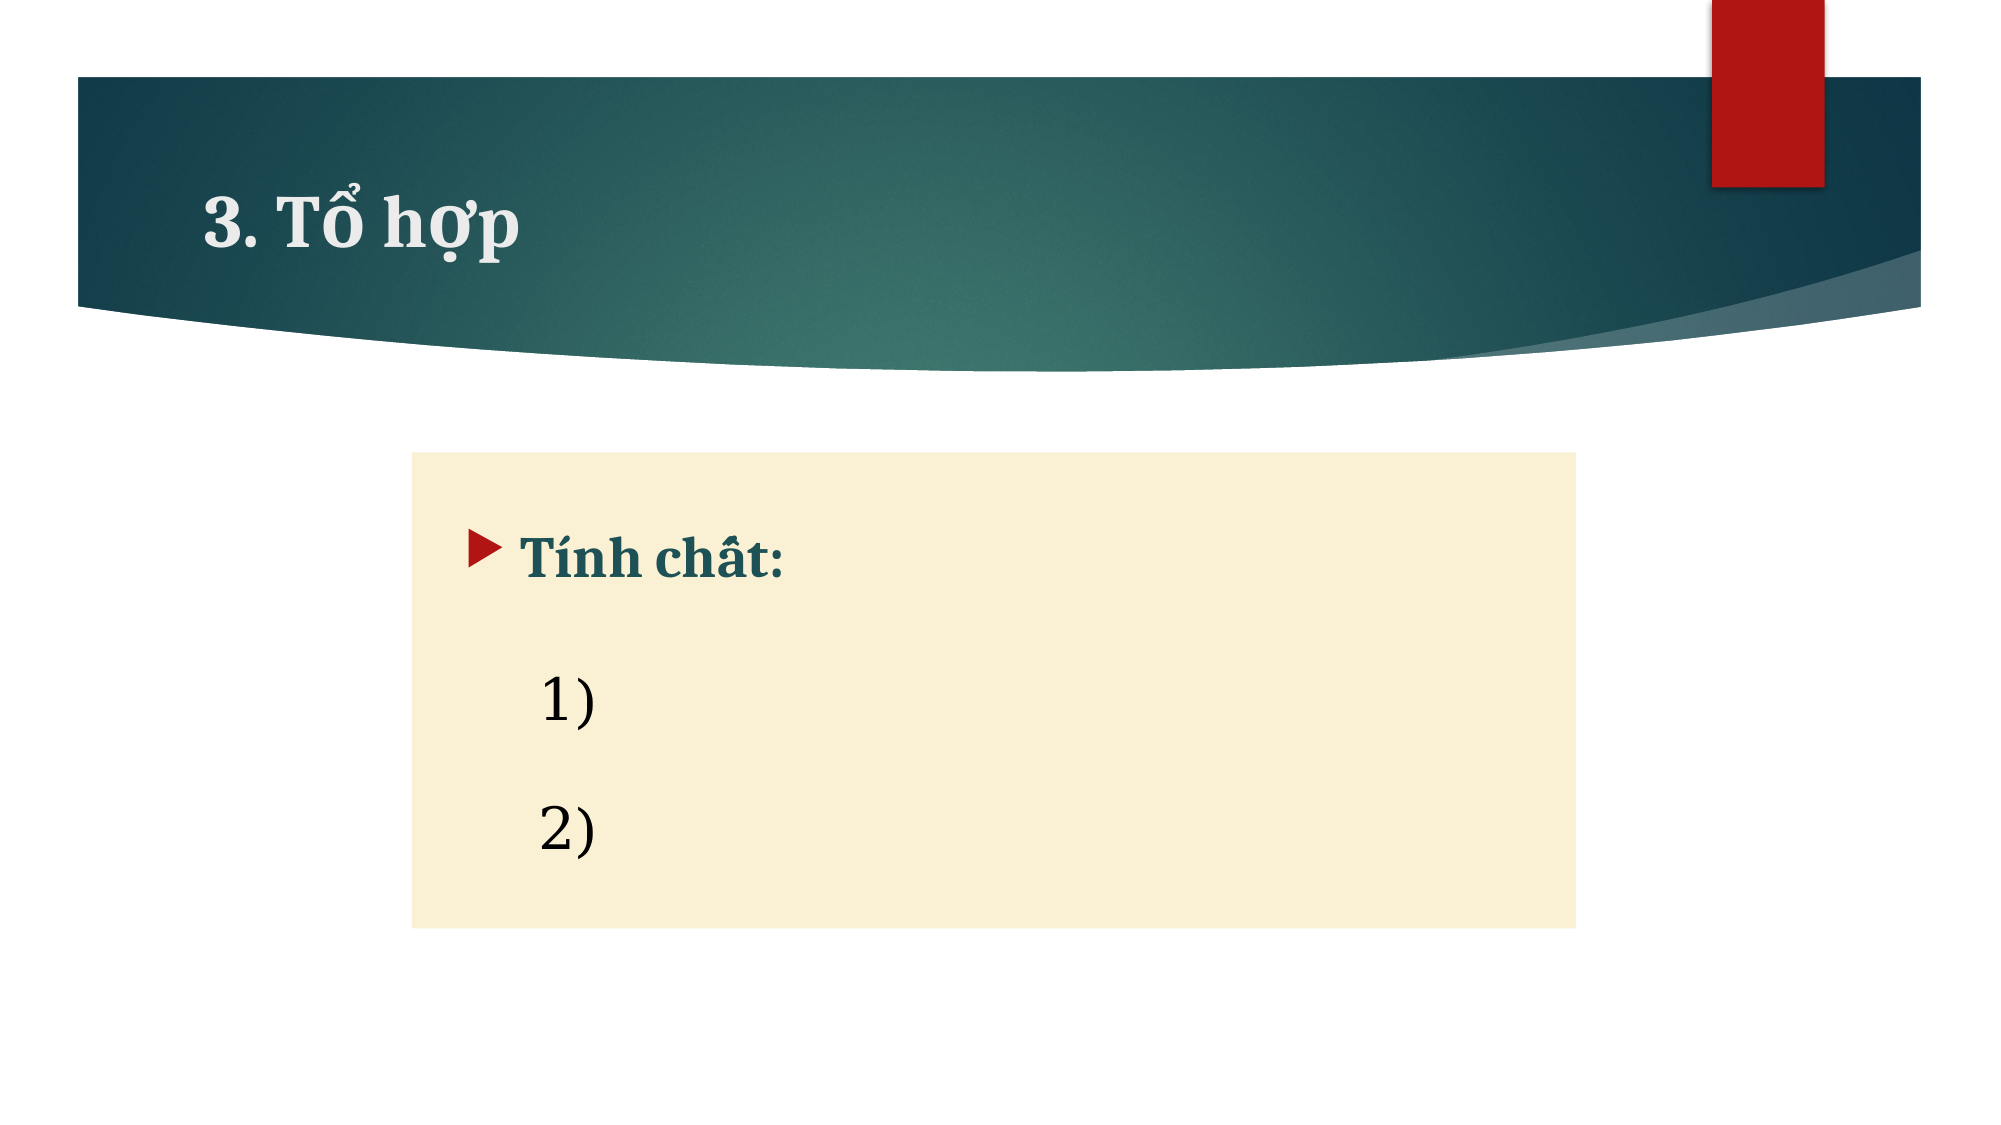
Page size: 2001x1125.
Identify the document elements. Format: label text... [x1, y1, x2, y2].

title 3. Tổ hợp [189, 159, 1638, 276]
